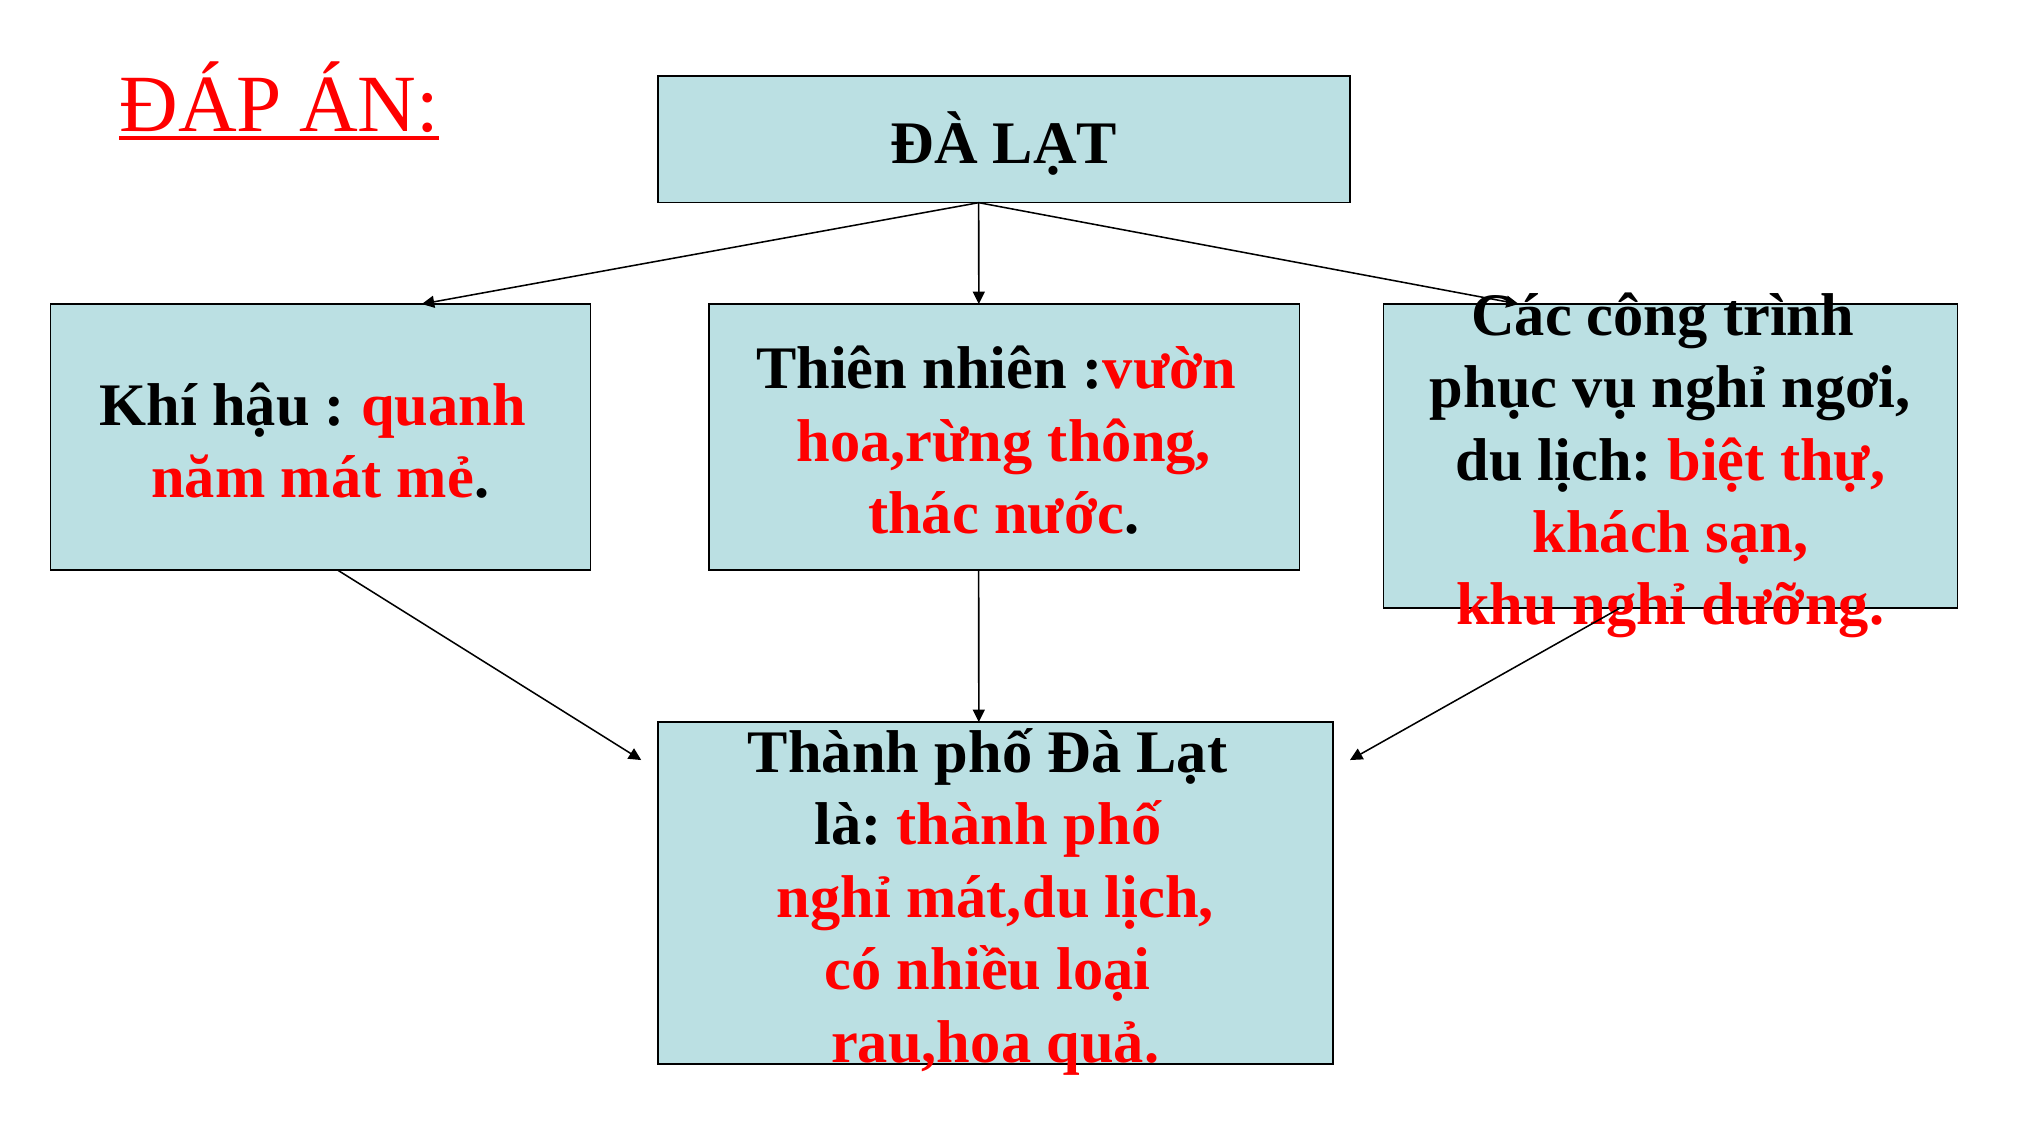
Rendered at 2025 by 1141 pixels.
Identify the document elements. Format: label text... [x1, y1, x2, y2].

text_box [1350, 607, 1621, 761]
text_box Các công trình phục vụ nghỉ ngơi, du lịch: biệt thự, khách sạn, khu nghỉ dưỡng. [1383, 303, 1958, 608]
text_box Thành phố Đà Lạt là: thành phố nghỉ mát,du lịch, có nhiều loại rau,hoa quả. [658, 722, 1333, 1064]
title ĐÁP ÁN: [101, 45, 1924, 153]
text_box ĐÀ LẠT [658, 76, 1350, 203]
text_box [421, 202, 978, 308]
text_box [337, 569, 642, 761]
text_box [972, 570, 985, 723]
text_box Khí hậu : quanh năm mát mẻ. [50, 304, 591, 571]
text_box [978, 202, 1519, 308]
text_box Thiên nhiên :vườn hoa,rừng thông, thác nước. [708, 304, 1300, 571]
text_box [972, 203, 985, 305]
